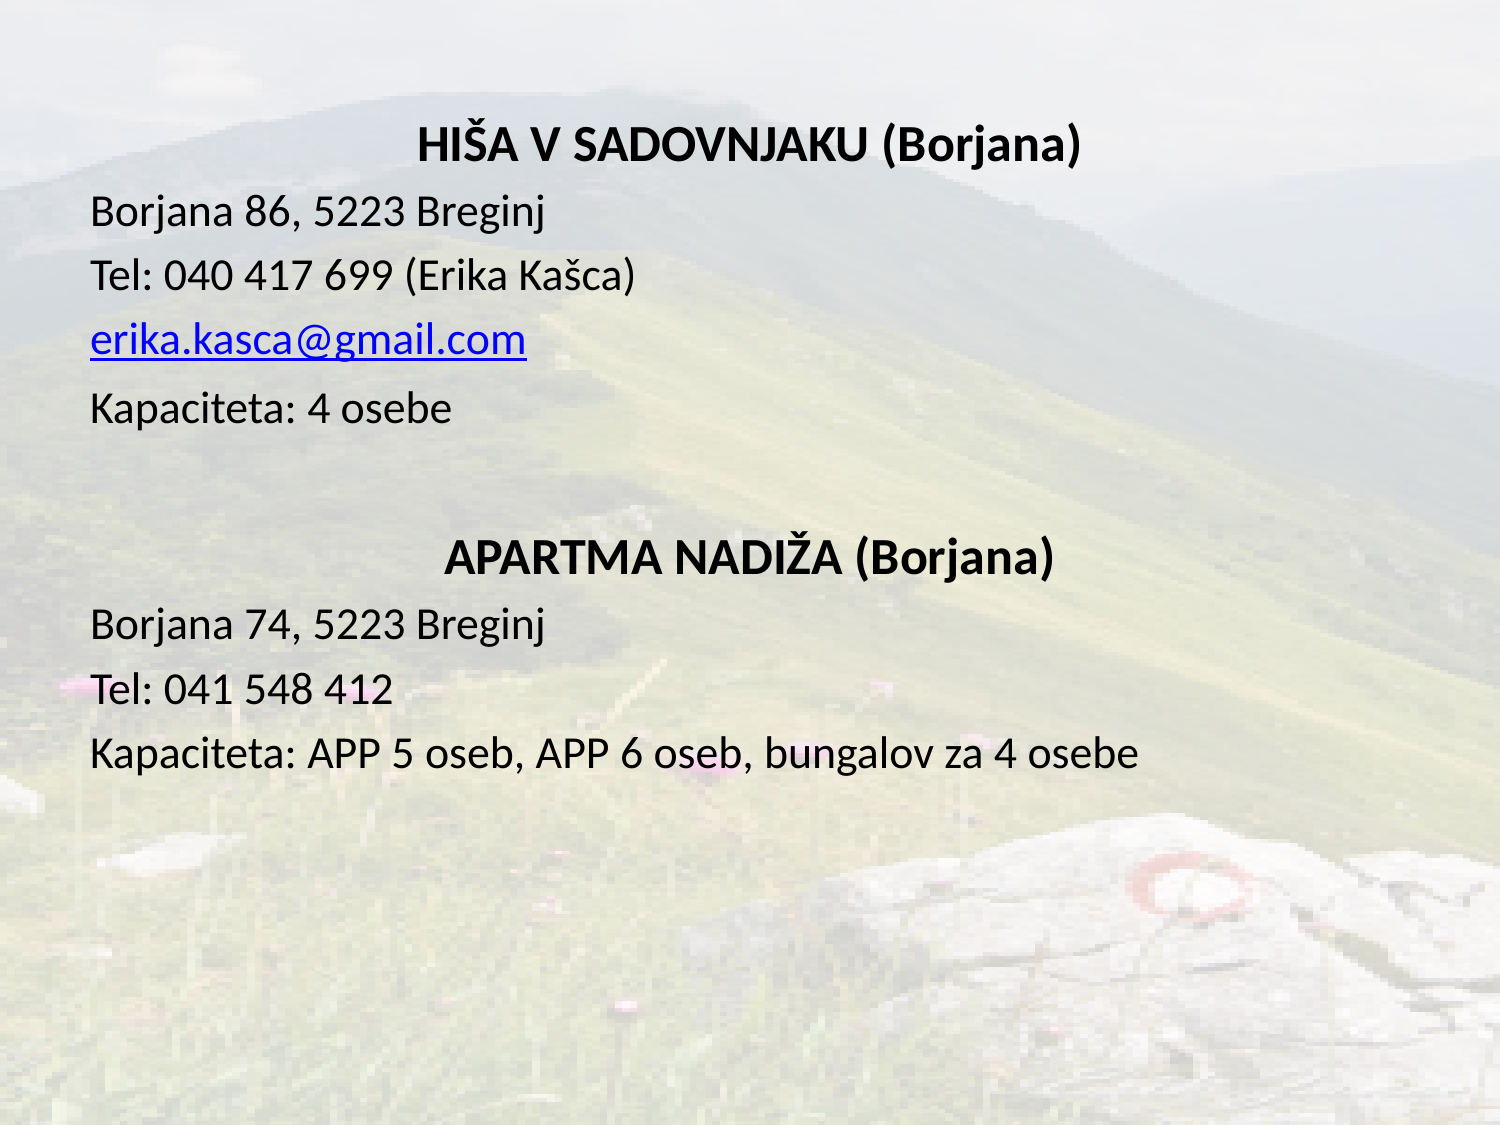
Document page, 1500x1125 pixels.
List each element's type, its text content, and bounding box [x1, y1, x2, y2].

list HIŠA V SADOVNJAKU (Borjana) Borjana 86, 5223 Breginj Tel: 040 417 699 (Erika Kašca) erika.kasca@gmail.com Kapaciteta: 4 osebe APARTMA NADIŽA (Borjana) Borjana 74, 5223 Breginj Tel: 041 548 412 Kapaciteta: APP 5 oseb, APP 6 oseb, bungalov za 4 osebe [75, 101, 1425, 1005]
